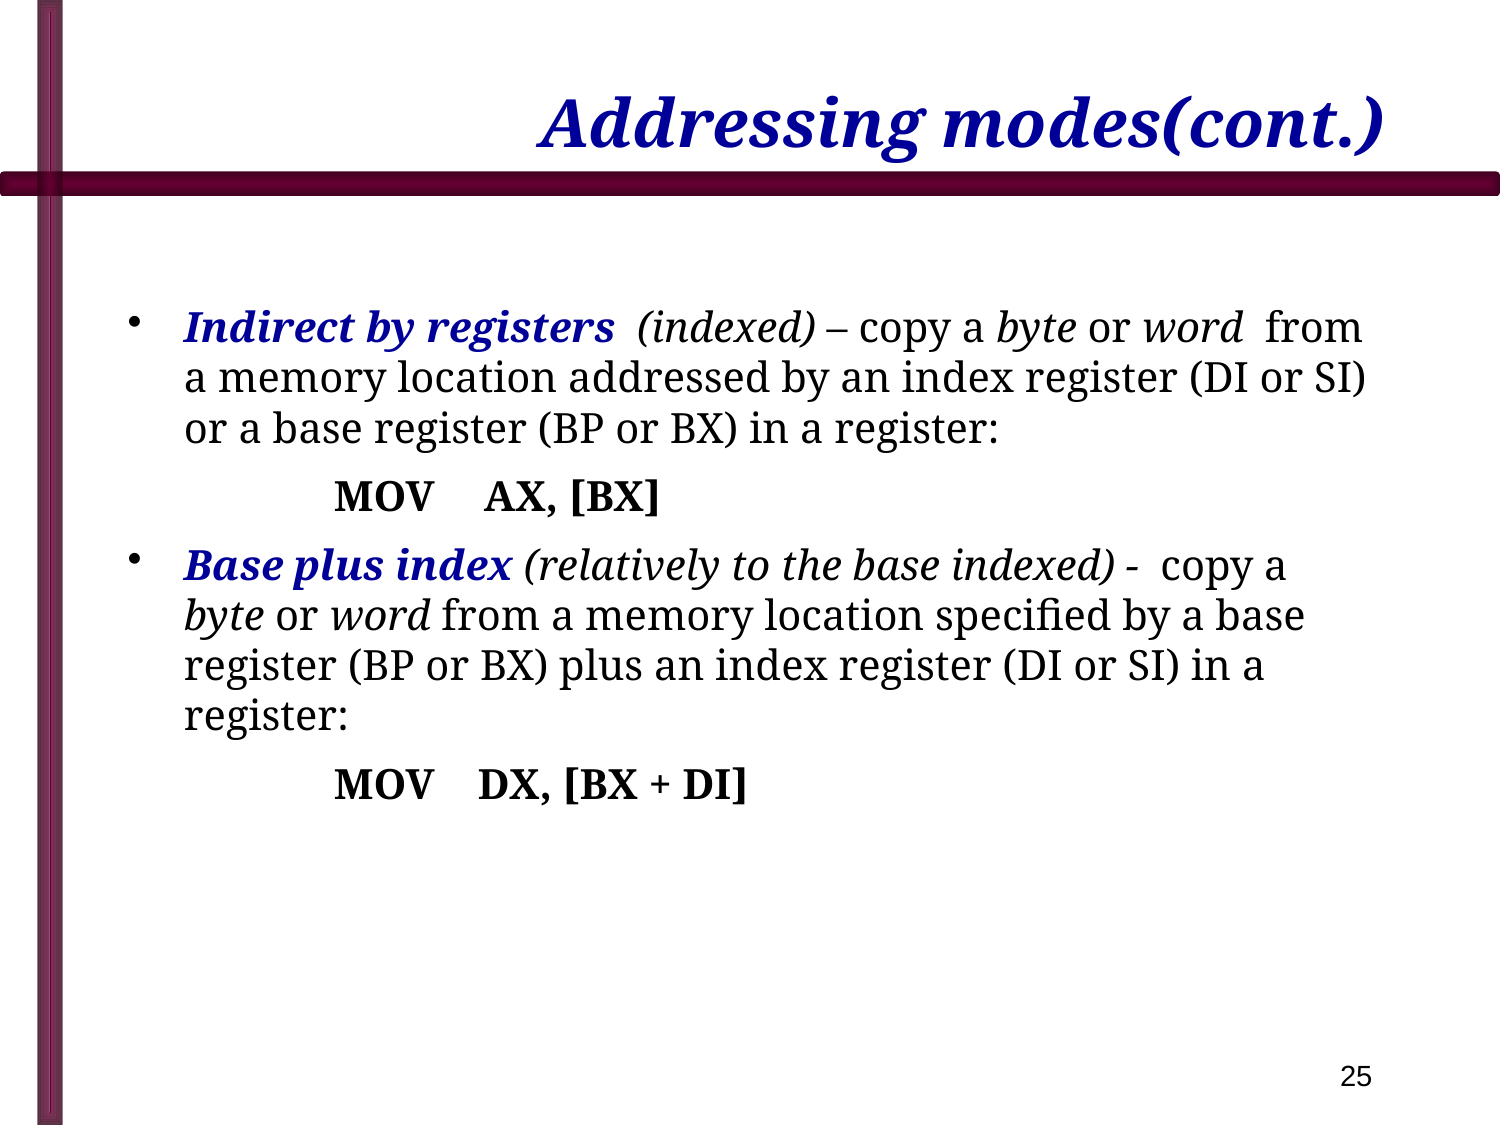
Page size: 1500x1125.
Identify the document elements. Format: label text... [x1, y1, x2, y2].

title Addressing modes(cont.) [125, 24, 1400, 169]
slide_number 25 [1074, 1037, 1388, 1113]
list Indirect by registers (indexed) – copy a byte or word from a memory location addressed by an index register (DI or SI) or a base register (BP or BX) in a register: MOV AX, [BX] Base plus index (relatively to the base indexed) - copy a byte or word from a memory location specified by a base register (BP or BX) plus an index register (DI or SI) in a register: MOV DX, [BX + DI] [112, 224, 1388, 1000]
